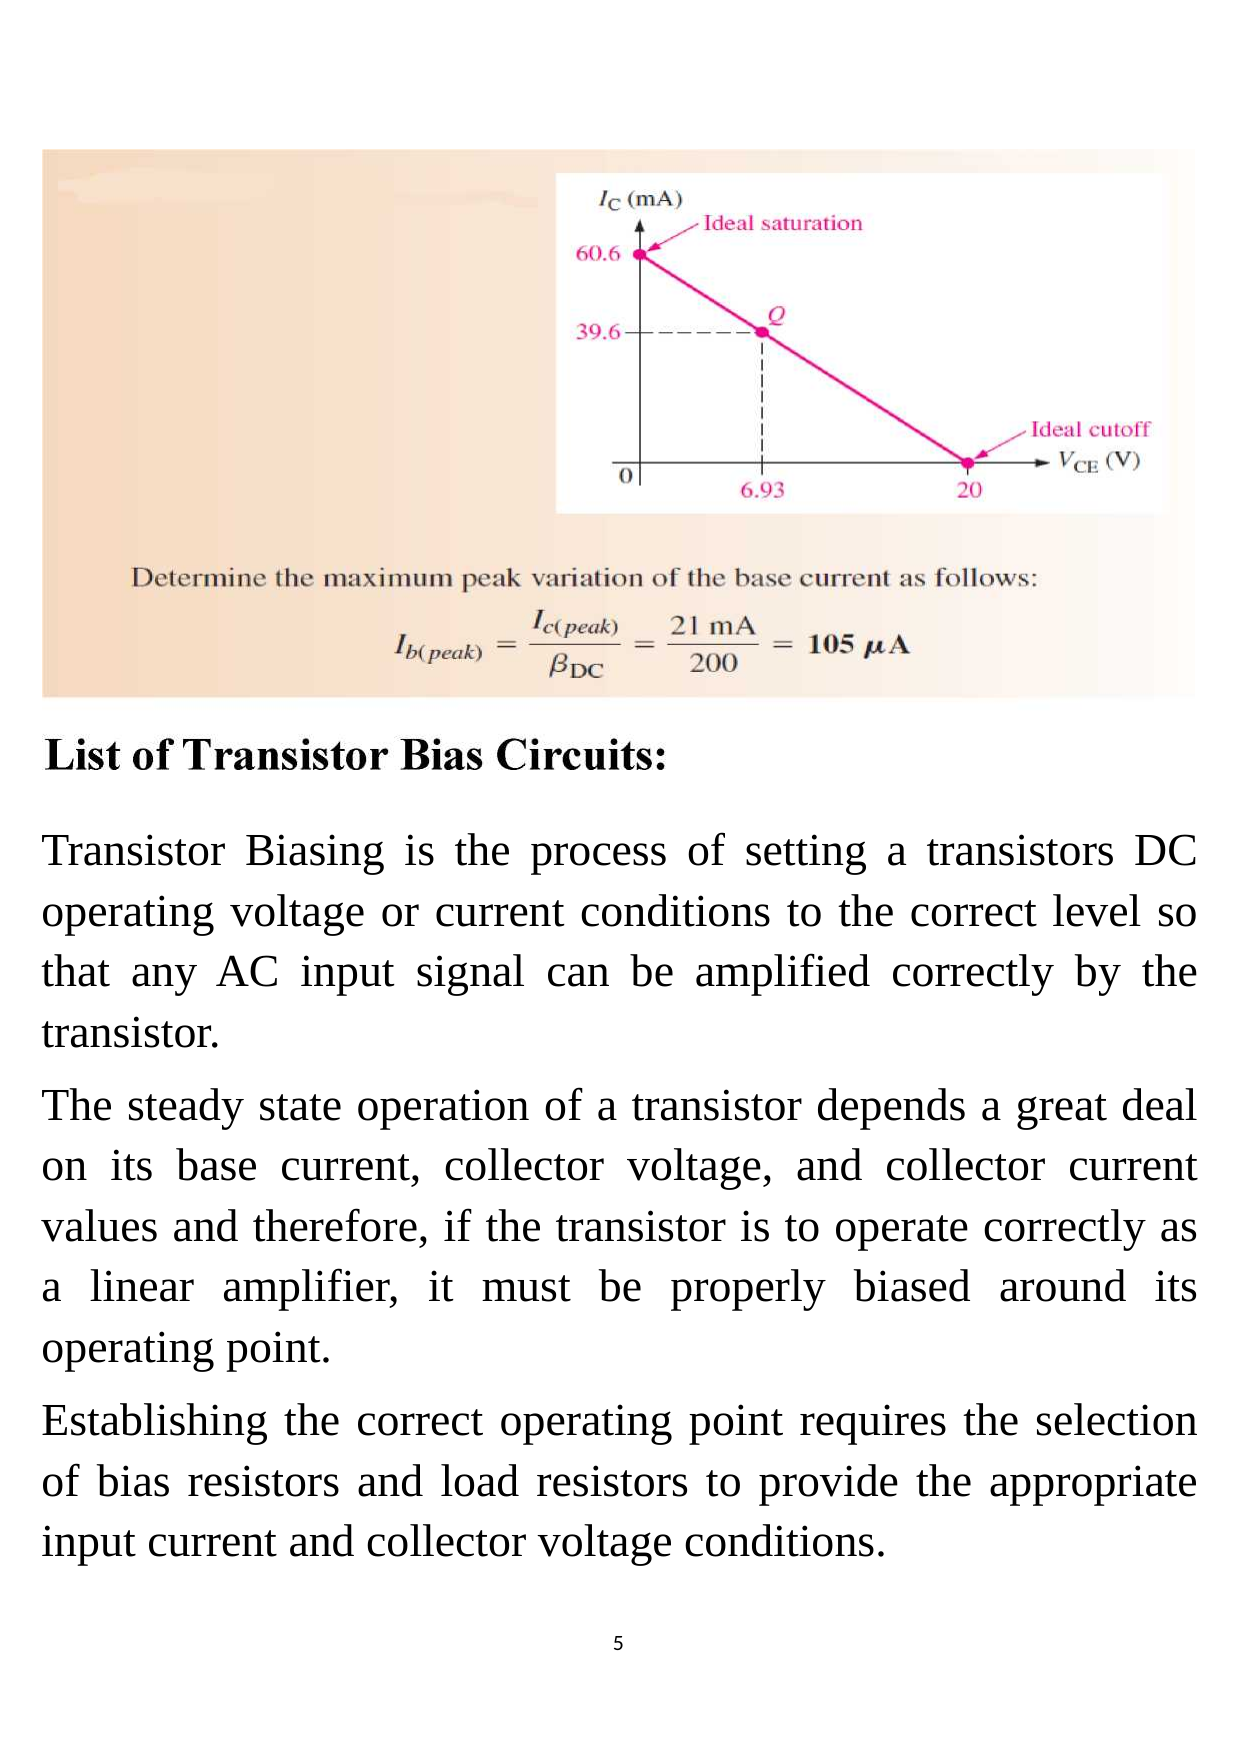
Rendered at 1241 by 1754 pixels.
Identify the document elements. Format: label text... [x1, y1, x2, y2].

picture [42, 149, 1196, 770]
text_box Transistor Biasing is the process of setting a transistors DC operating voltage or current conditions to the correct level so that any AC input signal can be amplified correctly by the transistor. The steady state operation of a transistor depends a great deal on its base current, collector voltage, and collector current values and therefore, if the transistor is to operate correctly as a linear amplifier, it must be properly biased around its operating point. Establishing the correct operating point requires the selection of bias resistors and load resistors to provide the appropriate input current and collector voltage conditions. [41, 814, 1199, 1572]
text_box 5 [612, 1628, 628, 1649]
